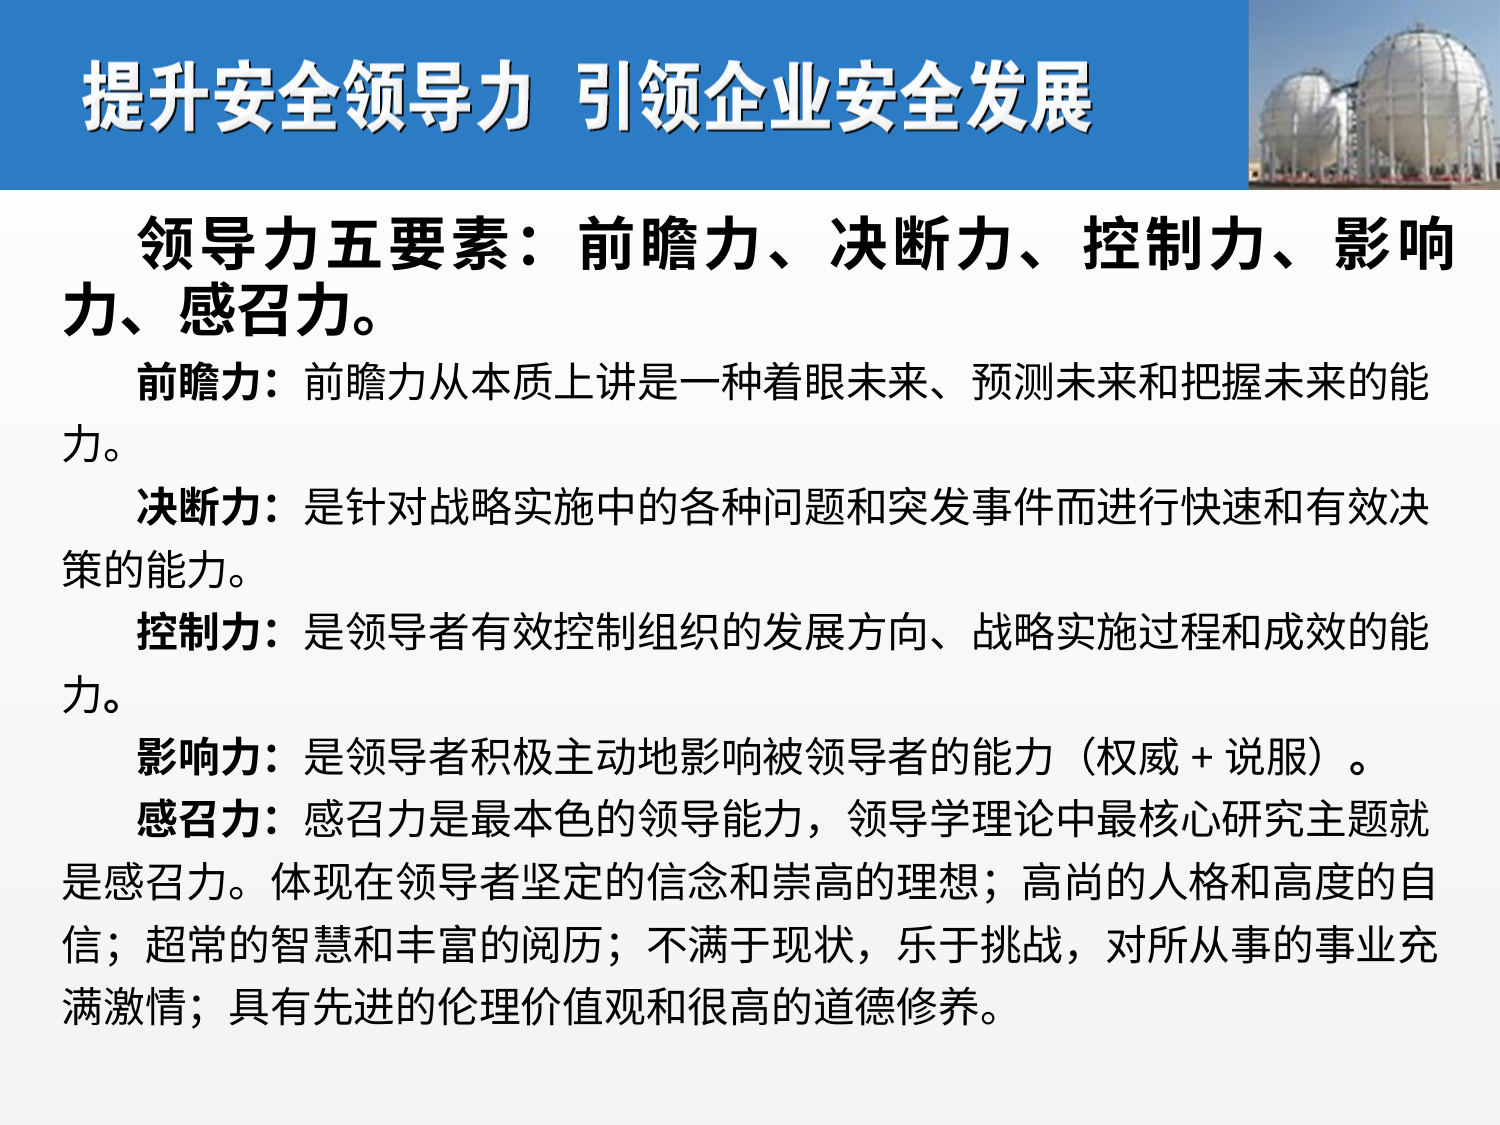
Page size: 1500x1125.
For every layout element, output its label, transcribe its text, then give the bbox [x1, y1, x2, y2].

picture [0, 0, 1500, 190]
text_box 领导力五要素：前瞻力、决断力、控制力、影响力、感召力。 前瞻力：前瞻力从本质上讲是一种着眼未来、预测未来和把握未来的能力。 决断力：是针对战略实施中的各种问题和突发事件而进行快速和有效决策的能力。 控制力：是领导者有效控制组织的发展方向、战略实施过程和成效的能力。 影响力：是领导者积极主动地影响被领导者的能力（权威+说服）。 感召力：感召力是最本色的领导能力，领导学理论中最核心研究主题就是感召力。体现在领导者坚定的信念和崇高的理想；高尚的人格和高度的自信；超常的智慧和丰富的阅历；不满于现状，乐于挑战，对所从事的事业充满激情；具有先进的伦理价值观和很高的道德修养。 [46, 202, 1470, 1039]
